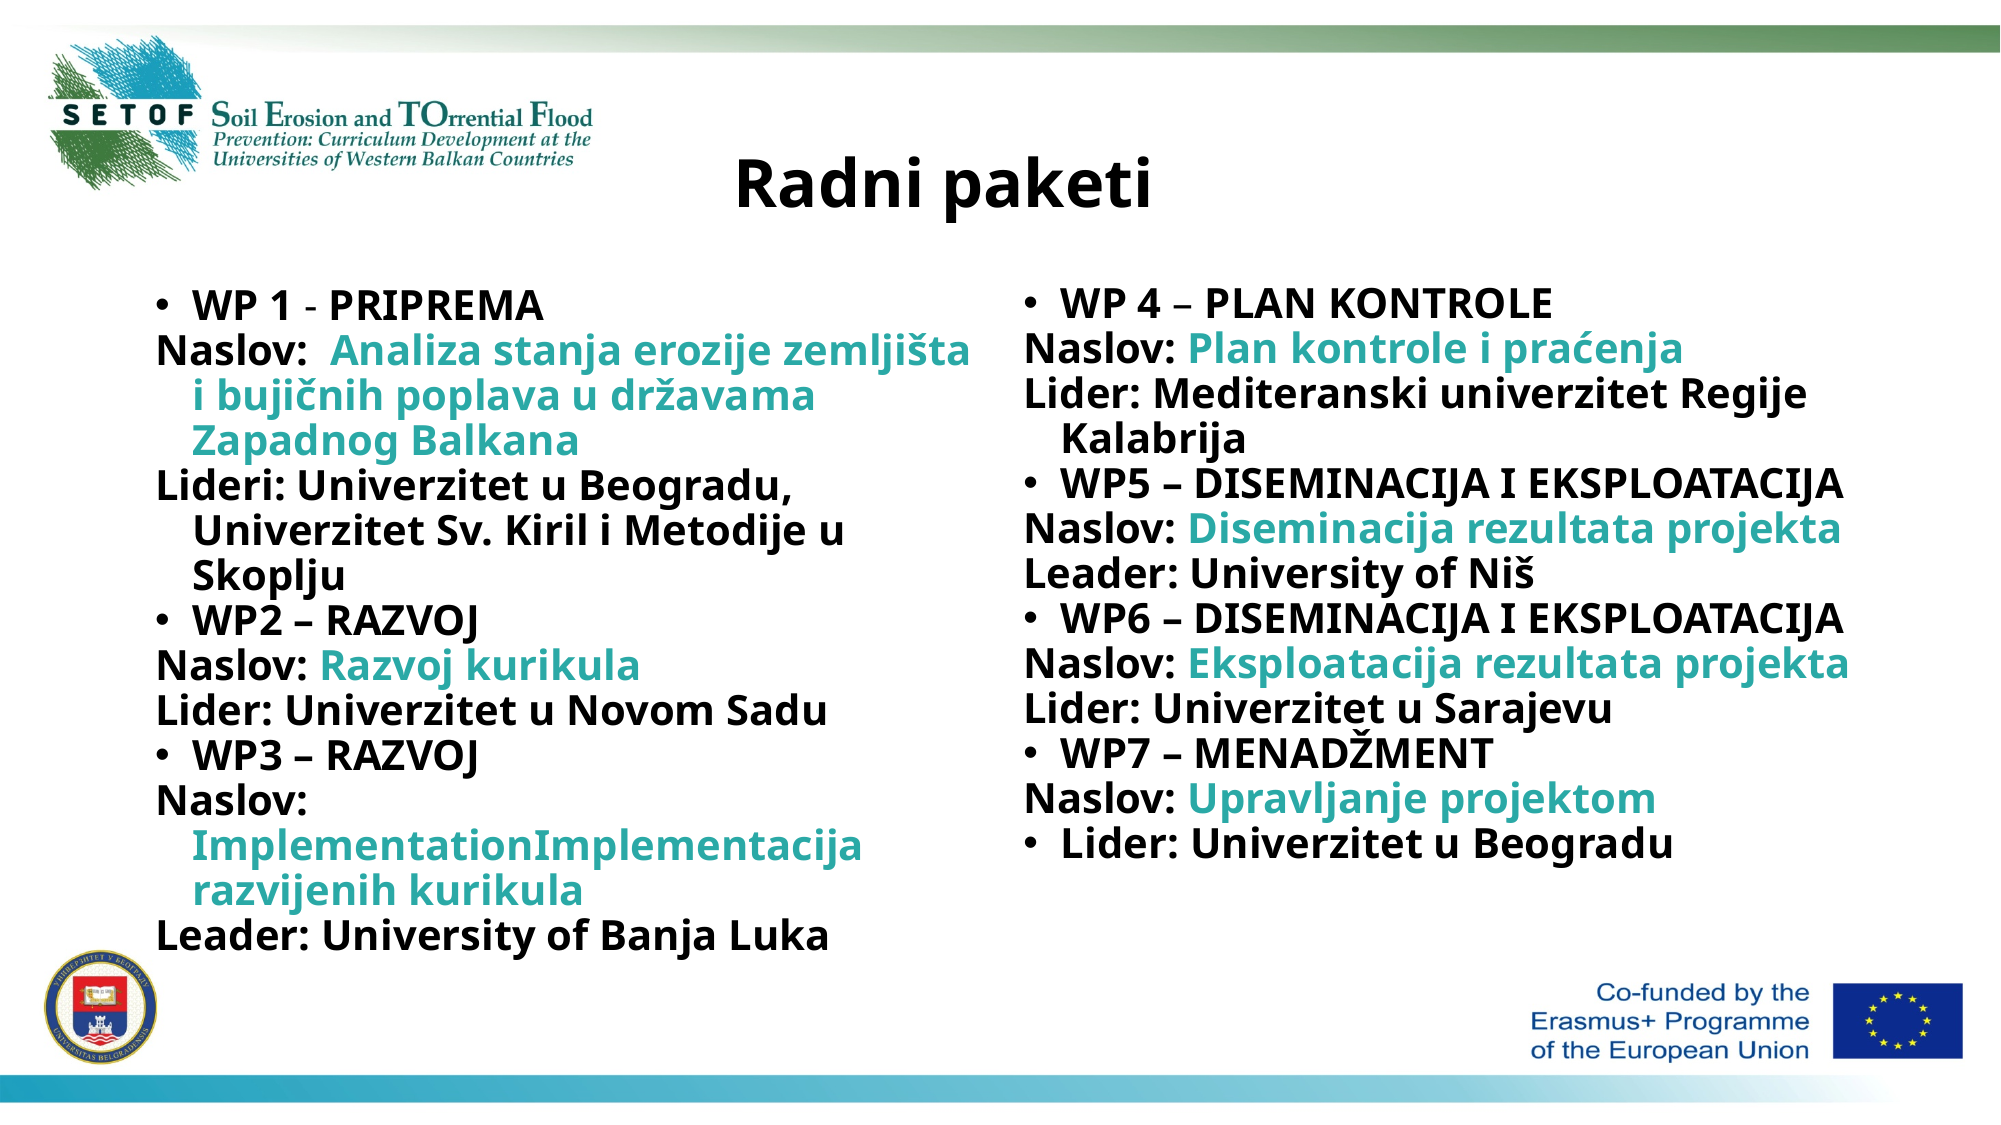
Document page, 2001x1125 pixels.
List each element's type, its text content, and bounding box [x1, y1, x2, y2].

picture [0, 0, 2001, 1125]
list WP 1 - PRIPREMA Naslov: Analiza stanja erozije zemljišta i bujičnih poplava u državama Zapadnog Balkana Lideri: Univerzitet u Beogradu, Univerzitet Sv. Kiril i Metodije u Skoplju WP2 – RAZVOJ Naslov: Razvoj kurikula Lider: Univerzitet u Novom Sadu WP3 – RAZVOJ Naslov: ImplementationImplementacija razvijenih kurikula Leader: University of Banja Luka [139, 276, 991, 991]
title Radni paketi [718, 109, 1233, 263]
list WP 4 – PLAN KONTROLE Naslov: Plan kontrole i praćenja Lider: Mediteranski univerzitet Regije Kalabrija WP5 – DISEMINACIJA I EKSPLOATACIJA Naslov: Diseminacija rezultata projekta Leader: University of Niš WP6 – DISEMINACIJA I EKSPLOATACIJA Naslov: Eksploatacija rezultata projekta Lider: Univerzitet u Sarajevu WP7 – MENADŽMENT Naslov: Upravljanje projektom Lider: Univerzitet u Beogradu [1008, 274, 1879, 990]
